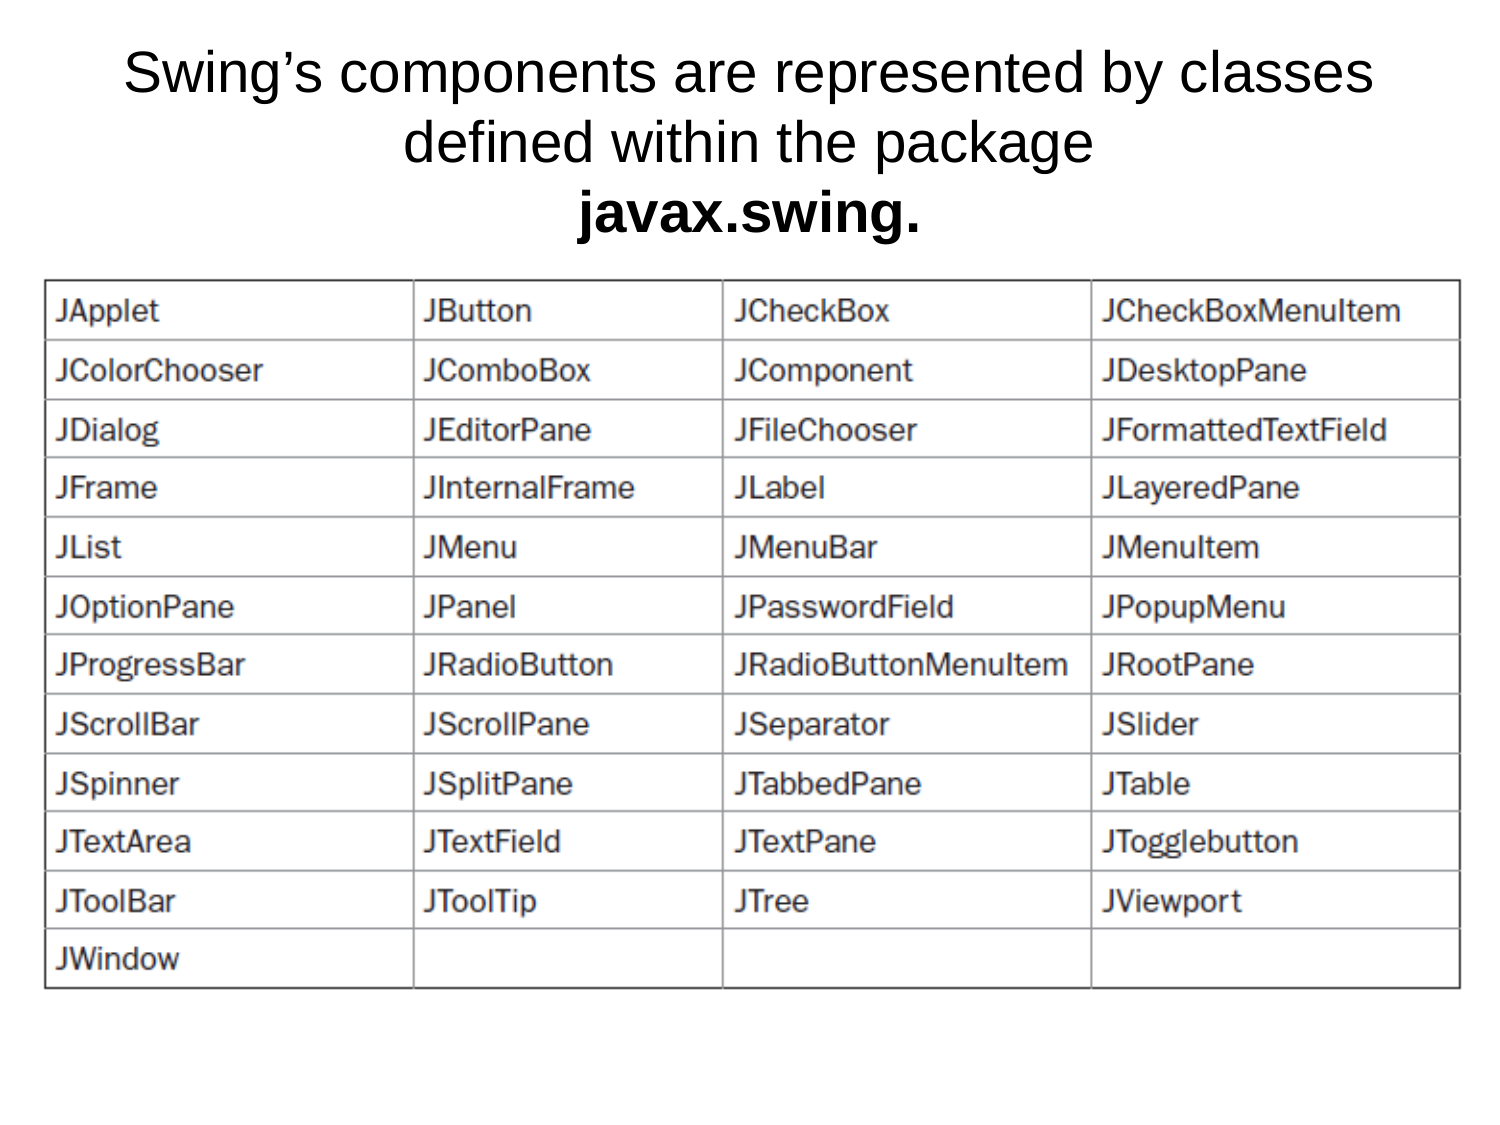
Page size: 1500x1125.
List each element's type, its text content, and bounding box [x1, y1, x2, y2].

picture [37, 274, 1469, 1001]
title Swing’s components are represented by classes defined within the package javax.swing. [74, 44, 1426, 233]
